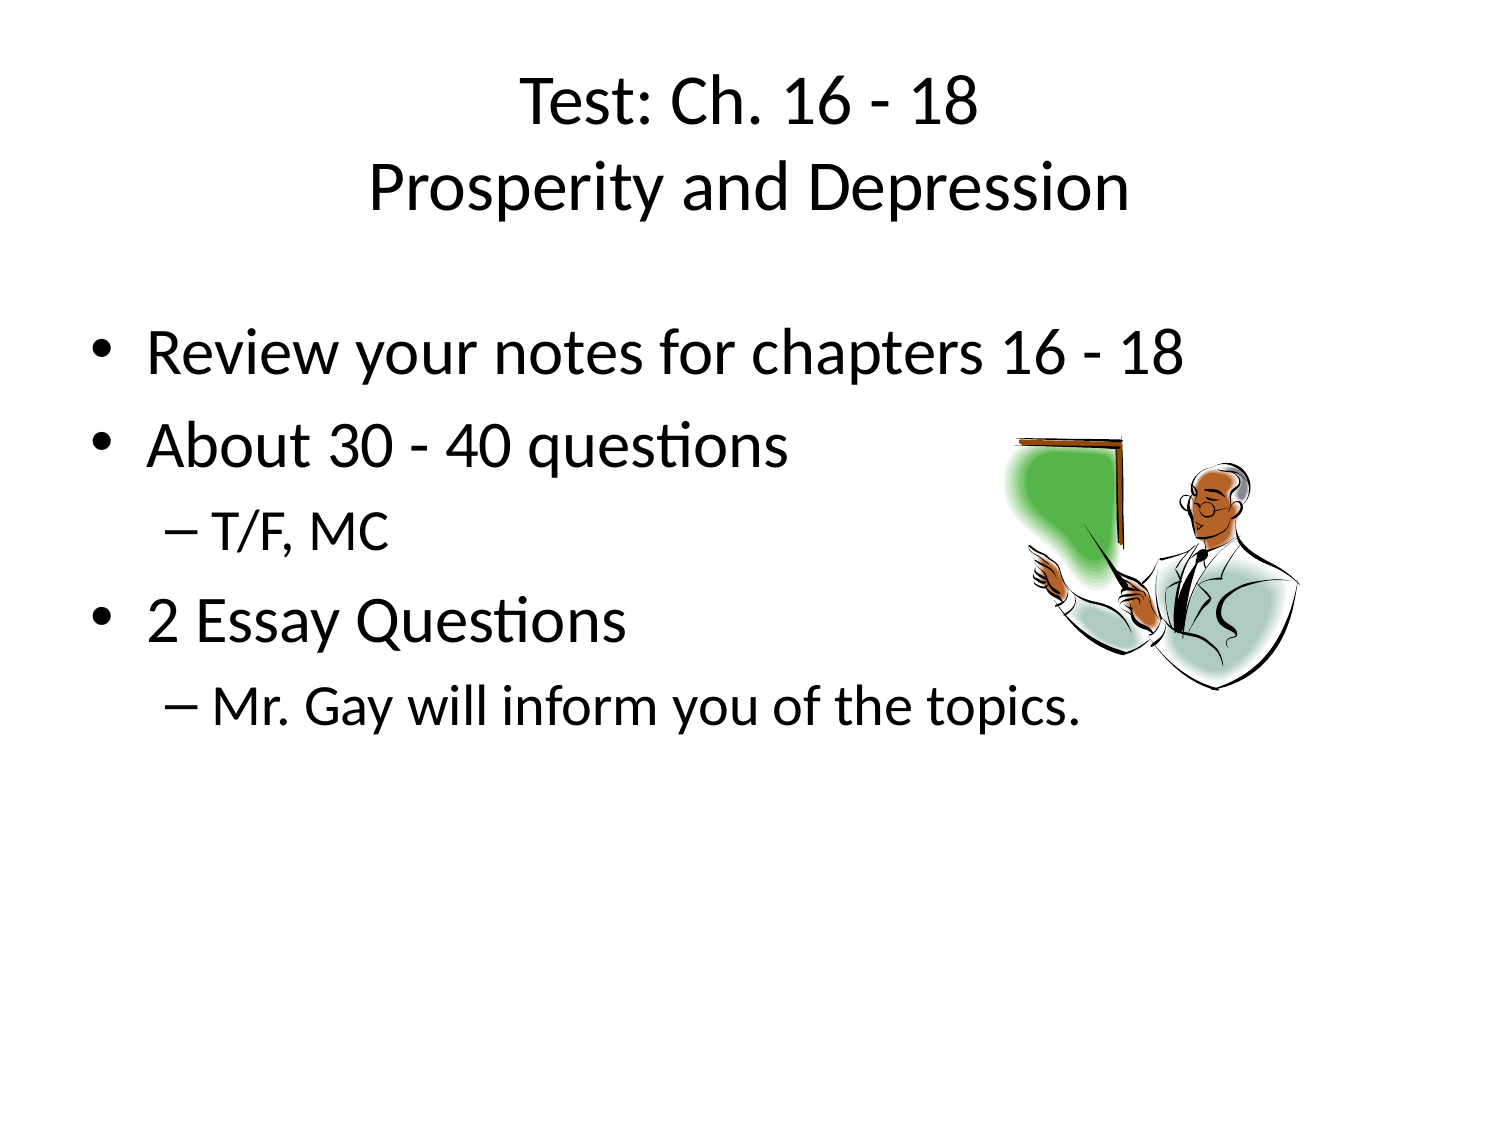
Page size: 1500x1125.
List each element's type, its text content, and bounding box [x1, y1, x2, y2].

picture [999, 433, 1301, 692]
title Test: Ch. 16 - 18 Prosperity and Depression [74, 44, 1426, 233]
list Review your notes for chapters 16 - 18 About 30 - 40 questions T/F, MC 2 Essay Questions Mr. Gay will inform you of the topics. [74, 299, 1426, 1043]
